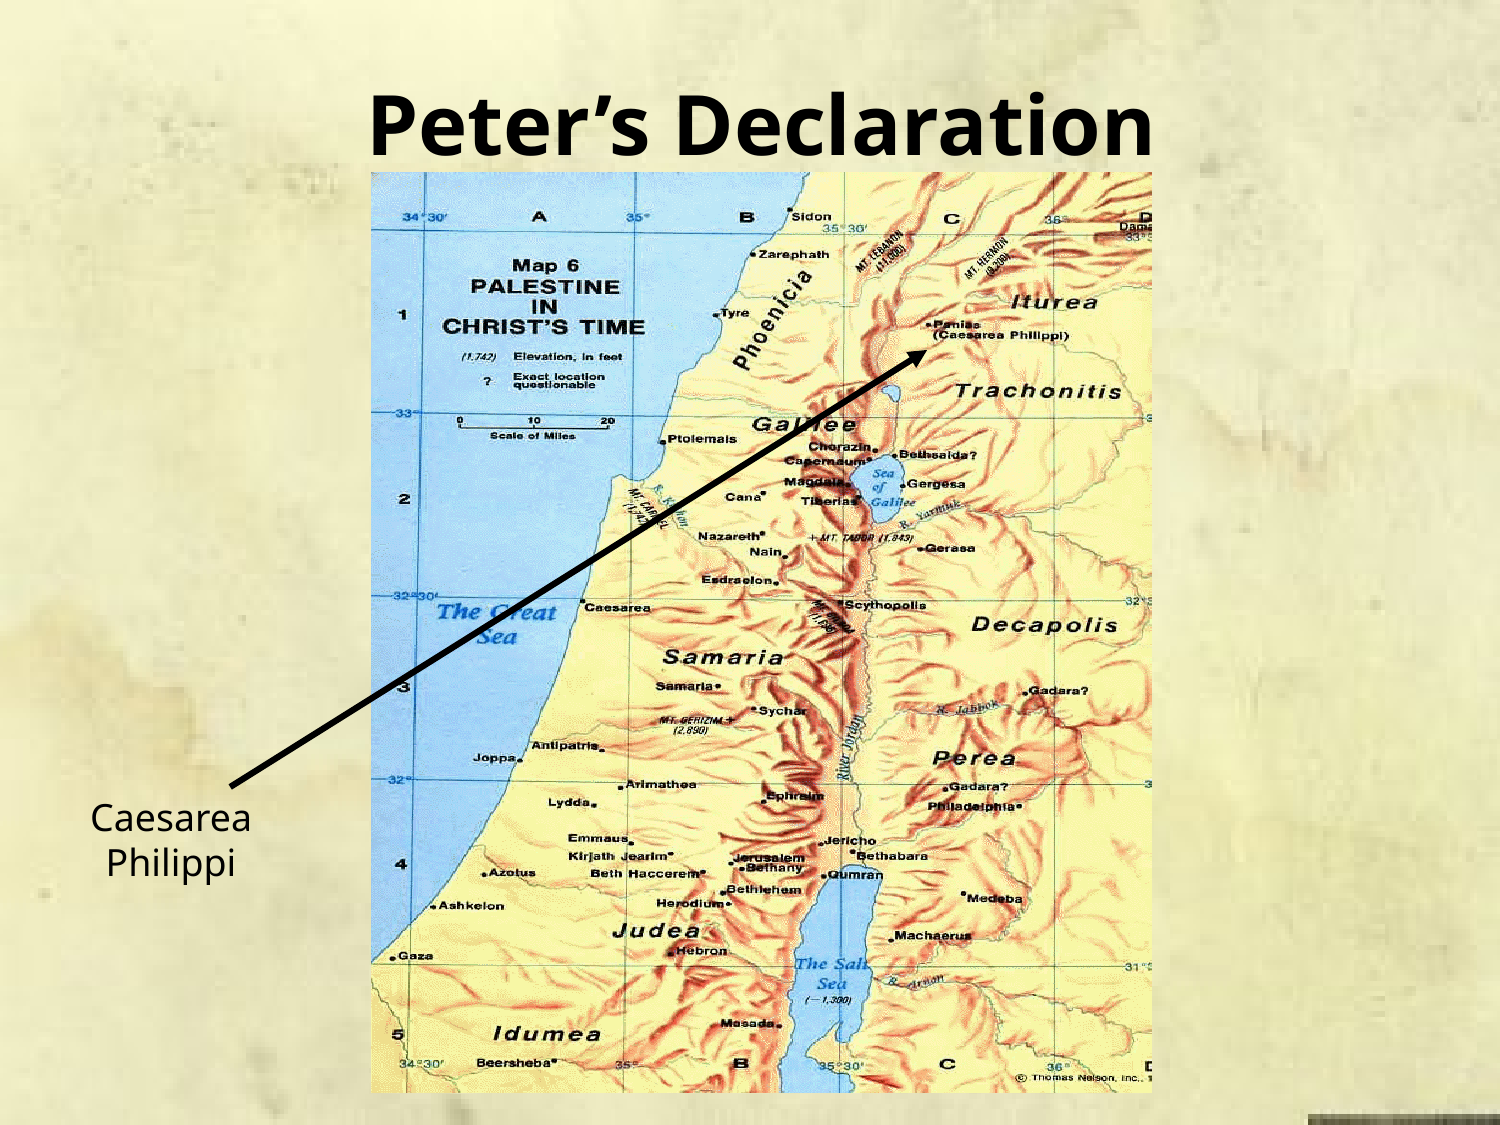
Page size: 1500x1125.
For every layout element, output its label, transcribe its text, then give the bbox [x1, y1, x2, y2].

picture [0, 0, 1500, 1125]
title Peter’s Declaration [123, 0, 1399, 244]
text_box Caesarea Philippi [53, 786, 290, 892]
